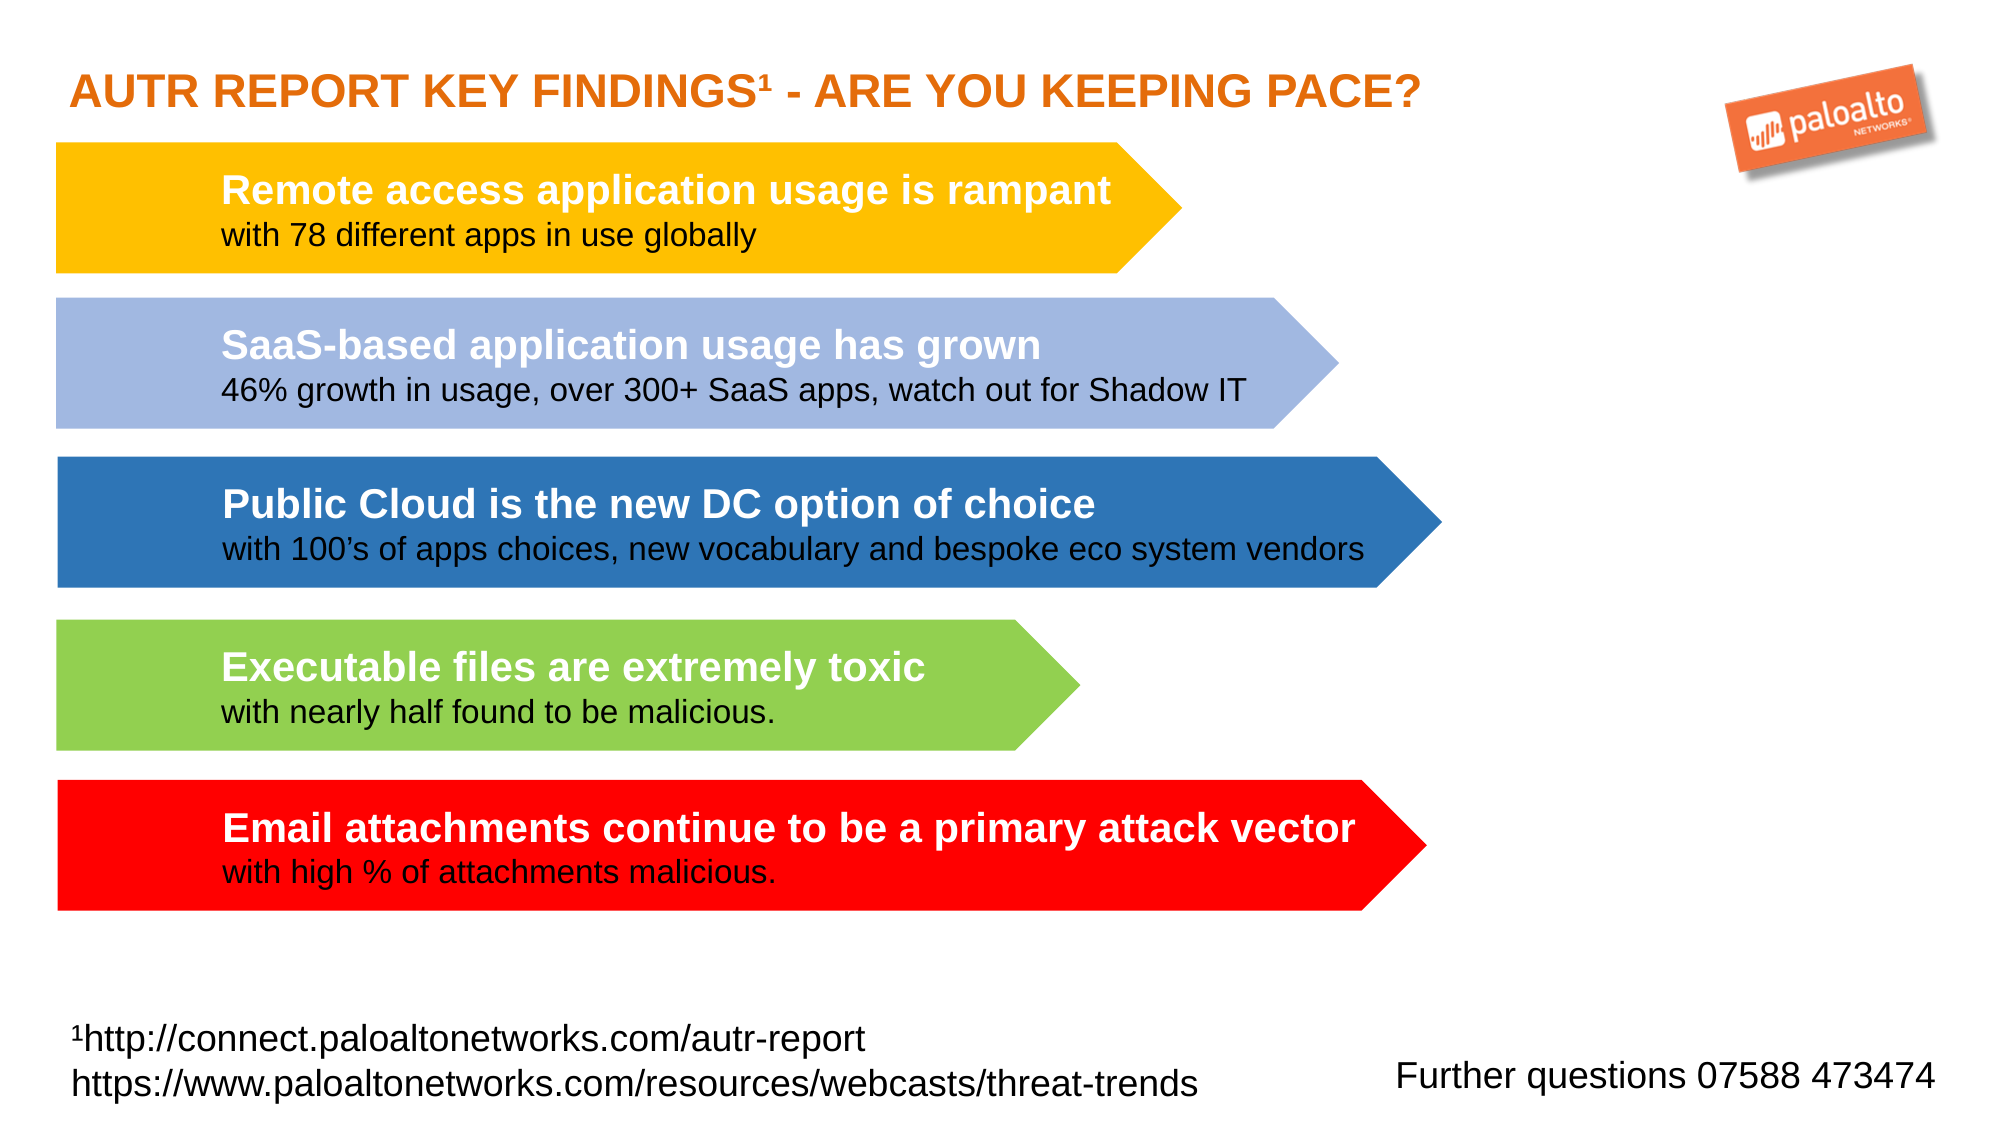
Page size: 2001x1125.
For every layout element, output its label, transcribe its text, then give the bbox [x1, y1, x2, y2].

text_box Email attachments continue to be a primary attack vector with high % of attachments malicious. [56, 779, 1428, 912]
text_box SaaS-based application usage has grown 46% growth in usage, over 300+ SaaS apps, watch out for Shadow IT [55, 297, 1340, 430]
text_box Remote access application usage is rampant with 78 different apps in use globally [55, 141, 1184, 274]
text_box Executable files are extremely toxic with nearly half found to be malicious. [55, 619, 1082, 752]
text_box Further questions 07588 473474 [1380, 1043, 1951, 1104]
text_box ¹http://connect.paloaltonetworks.com/autr-report https://www.paloaltonetworks.com/resources/webcasts/threat-trends [56, 1006, 1284, 1112]
text_box AUTR REPORT KEY FINDINGS¹ - ARE YOU KEEPING PACE? [53, 26, 1574, 126]
picture [1690, 31, 1980, 223]
text_box Public Cloud is the new DC option of choice with 100’s of apps choices, new vocabulary and bespoke eco system vendors [56, 456, 1443, 589]
